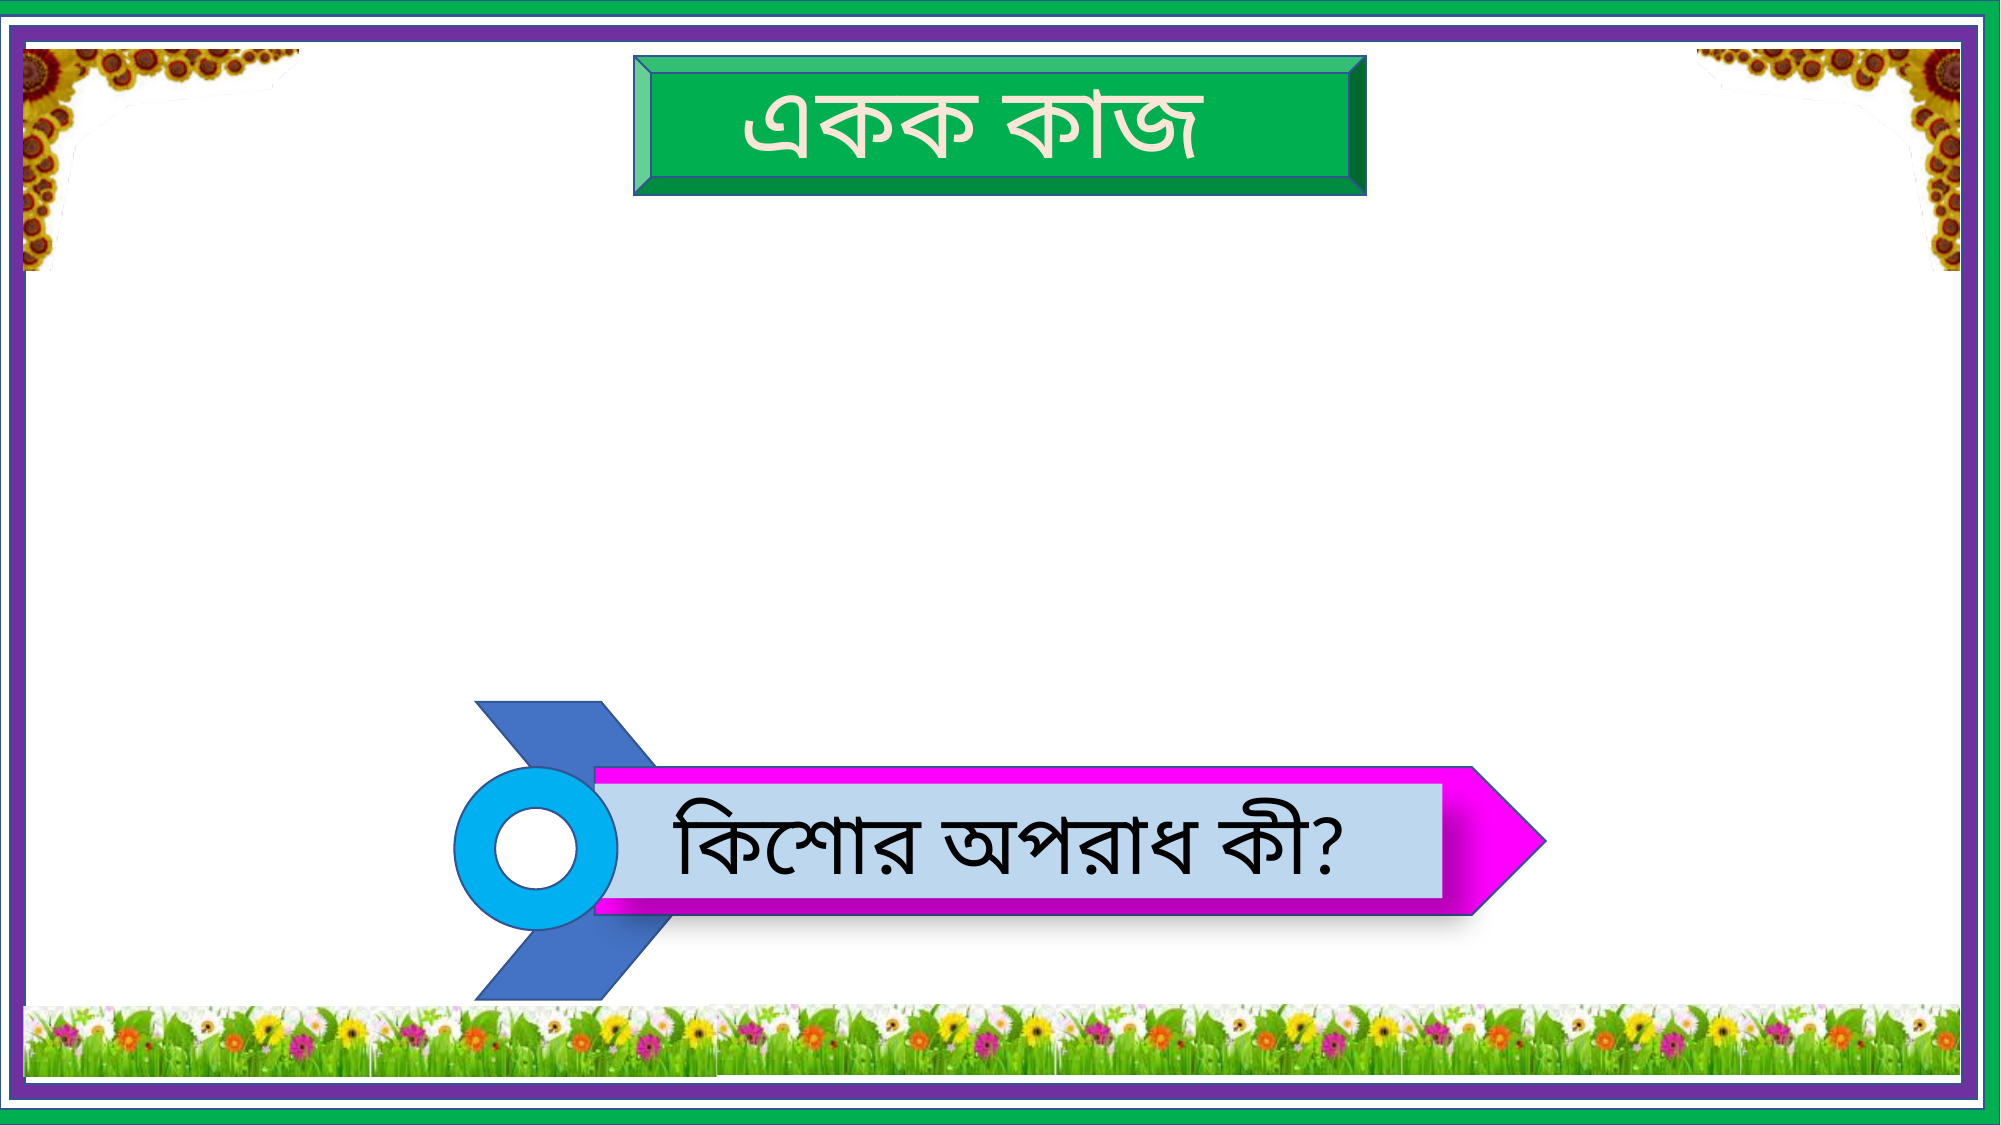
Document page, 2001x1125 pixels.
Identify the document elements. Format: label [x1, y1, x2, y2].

picture [23, 49, 299, 271]
text_box [454, 701, 1546, 1000]
text_box [633, 51, 1574, 195]
picture [1697, 49, 1960, 271]
picture [23, 1004, 1960, 1077]
